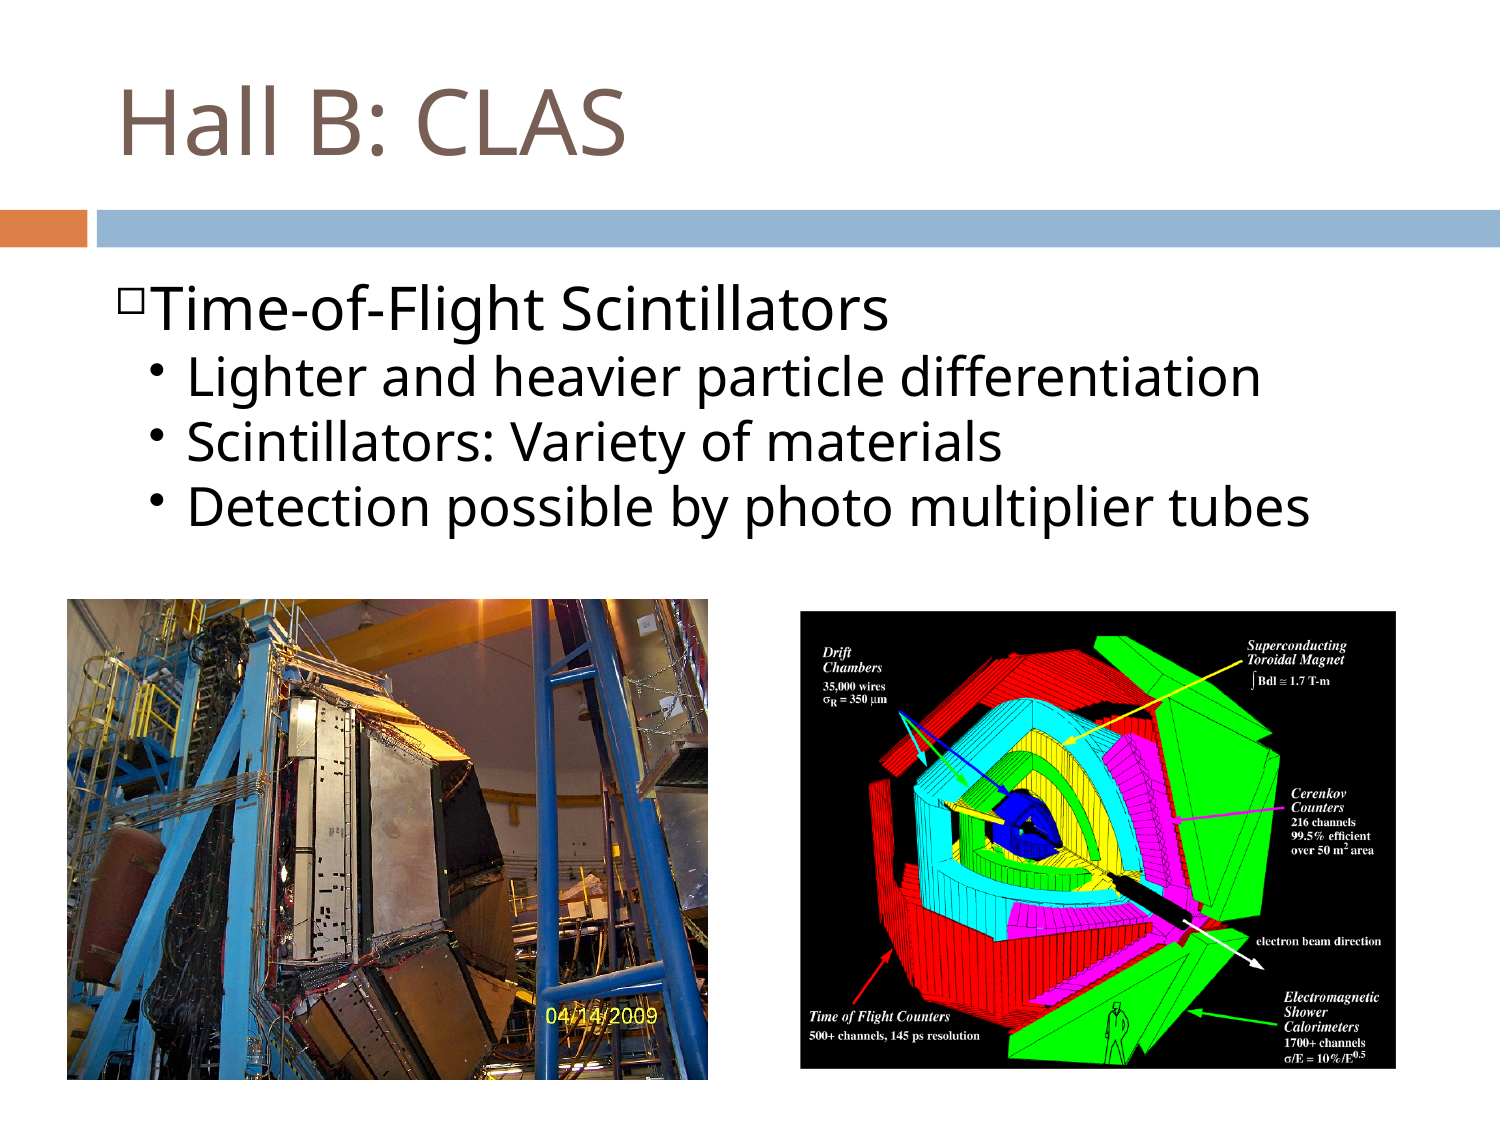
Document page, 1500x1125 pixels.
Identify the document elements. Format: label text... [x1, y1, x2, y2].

picture [799, 611, 1396, 1069]
picture [67, 599, 708, 1080]
text_box Time-of-Flight Scintillators Lighter and heavier particle differentiation Scintillators: Variety of materials Detection possible by photo multiplier tubes [100, 262, 1438, 1000]
text_box Hall B: CLAS [100, 37, 1438, 200]
